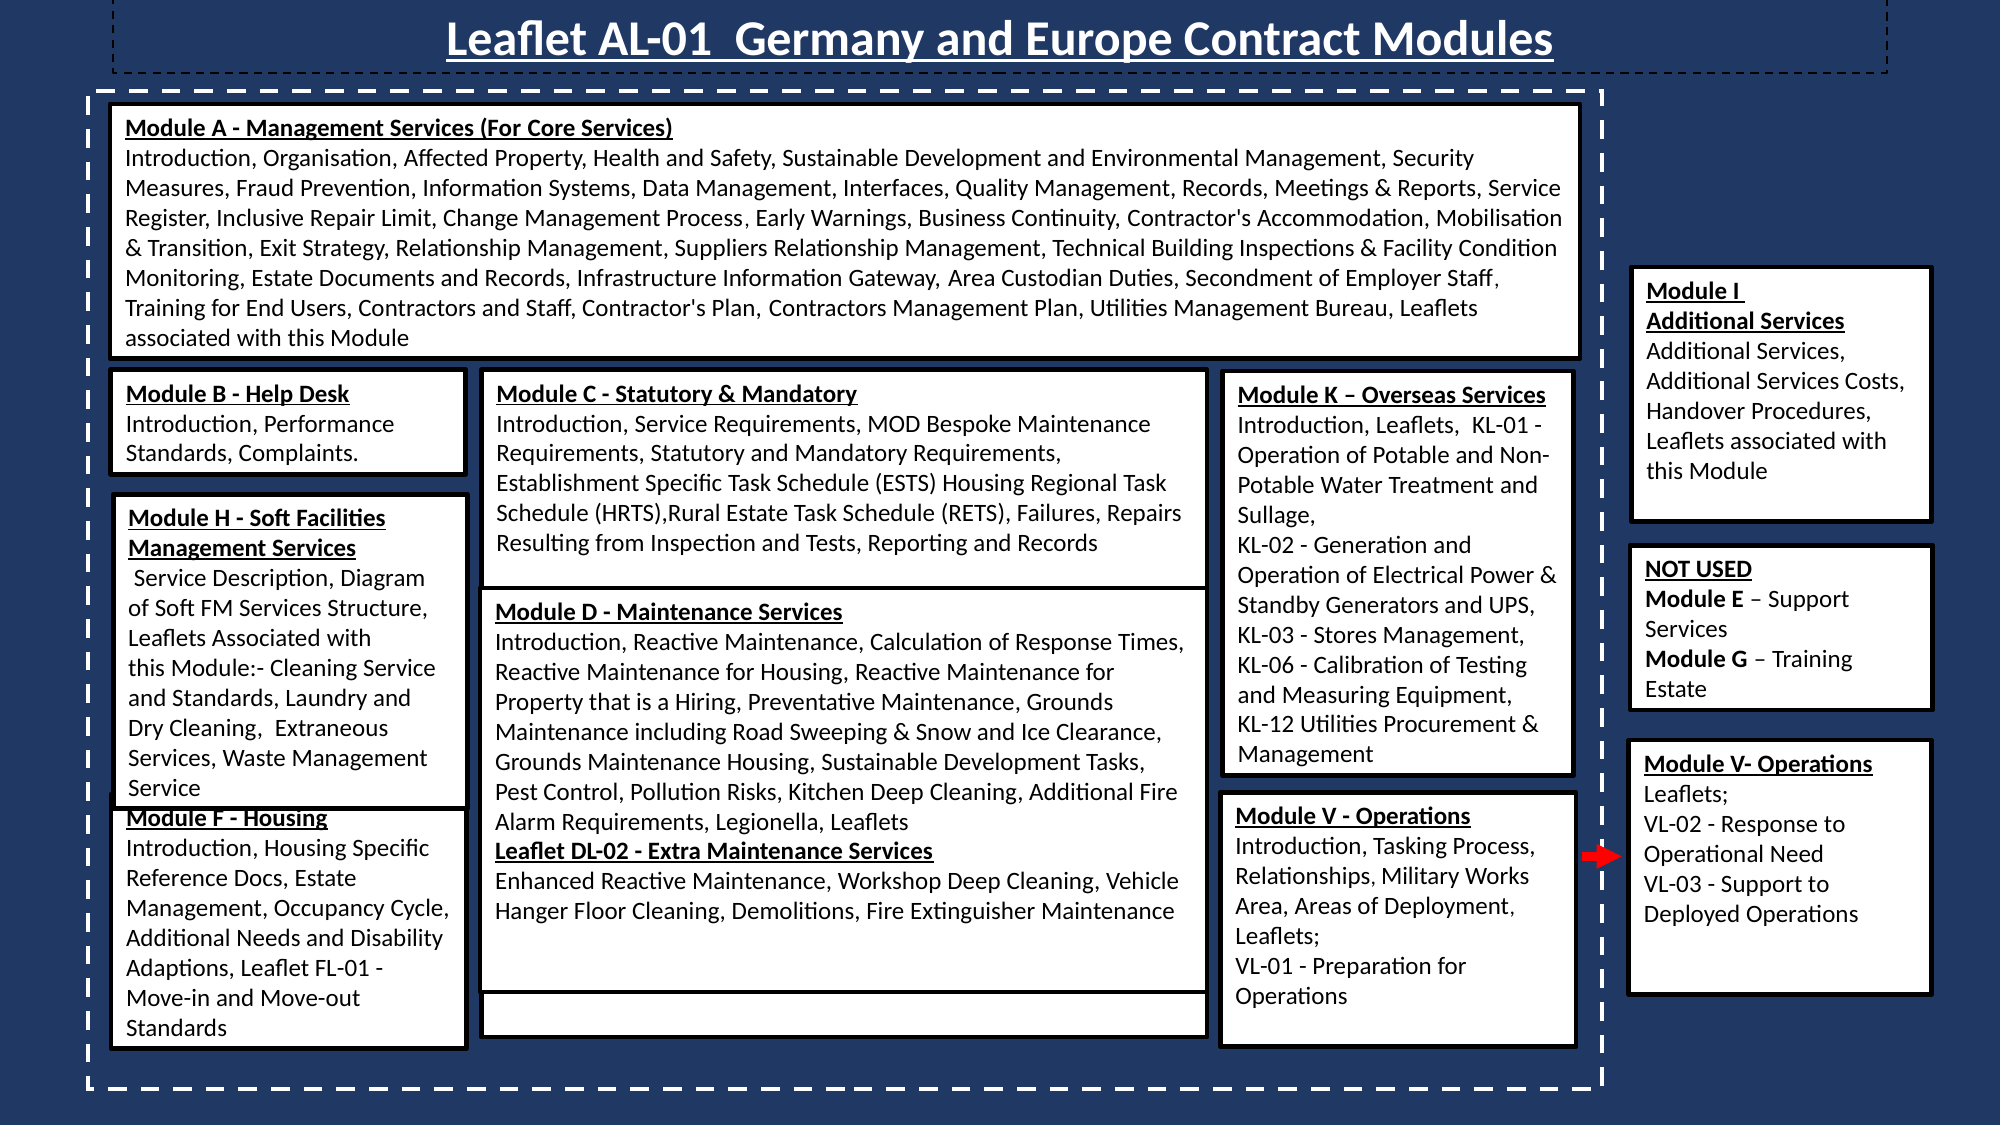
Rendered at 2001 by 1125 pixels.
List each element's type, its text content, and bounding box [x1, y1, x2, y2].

text_box [87, 90, 1603, 1090]
text_box Module I Additional Services Additional Services, Additional Services Costs, Handover Procedures, Leaflets associated with this Module [1631, 266, 1932, 522]
text_box NOT USED Module E – Support Services Module G – Training Estate [1630, 545, 1933, 710]
text_box Module V- Operations Leaflets; VL-02 - Response to Operational Need VL-03 - Support to Deployed Operations [1628, 740, 1932, 995]
text_box Leaflet AL-01 Germany and Europe Contract Modules [113, 0, 1887, 73]
